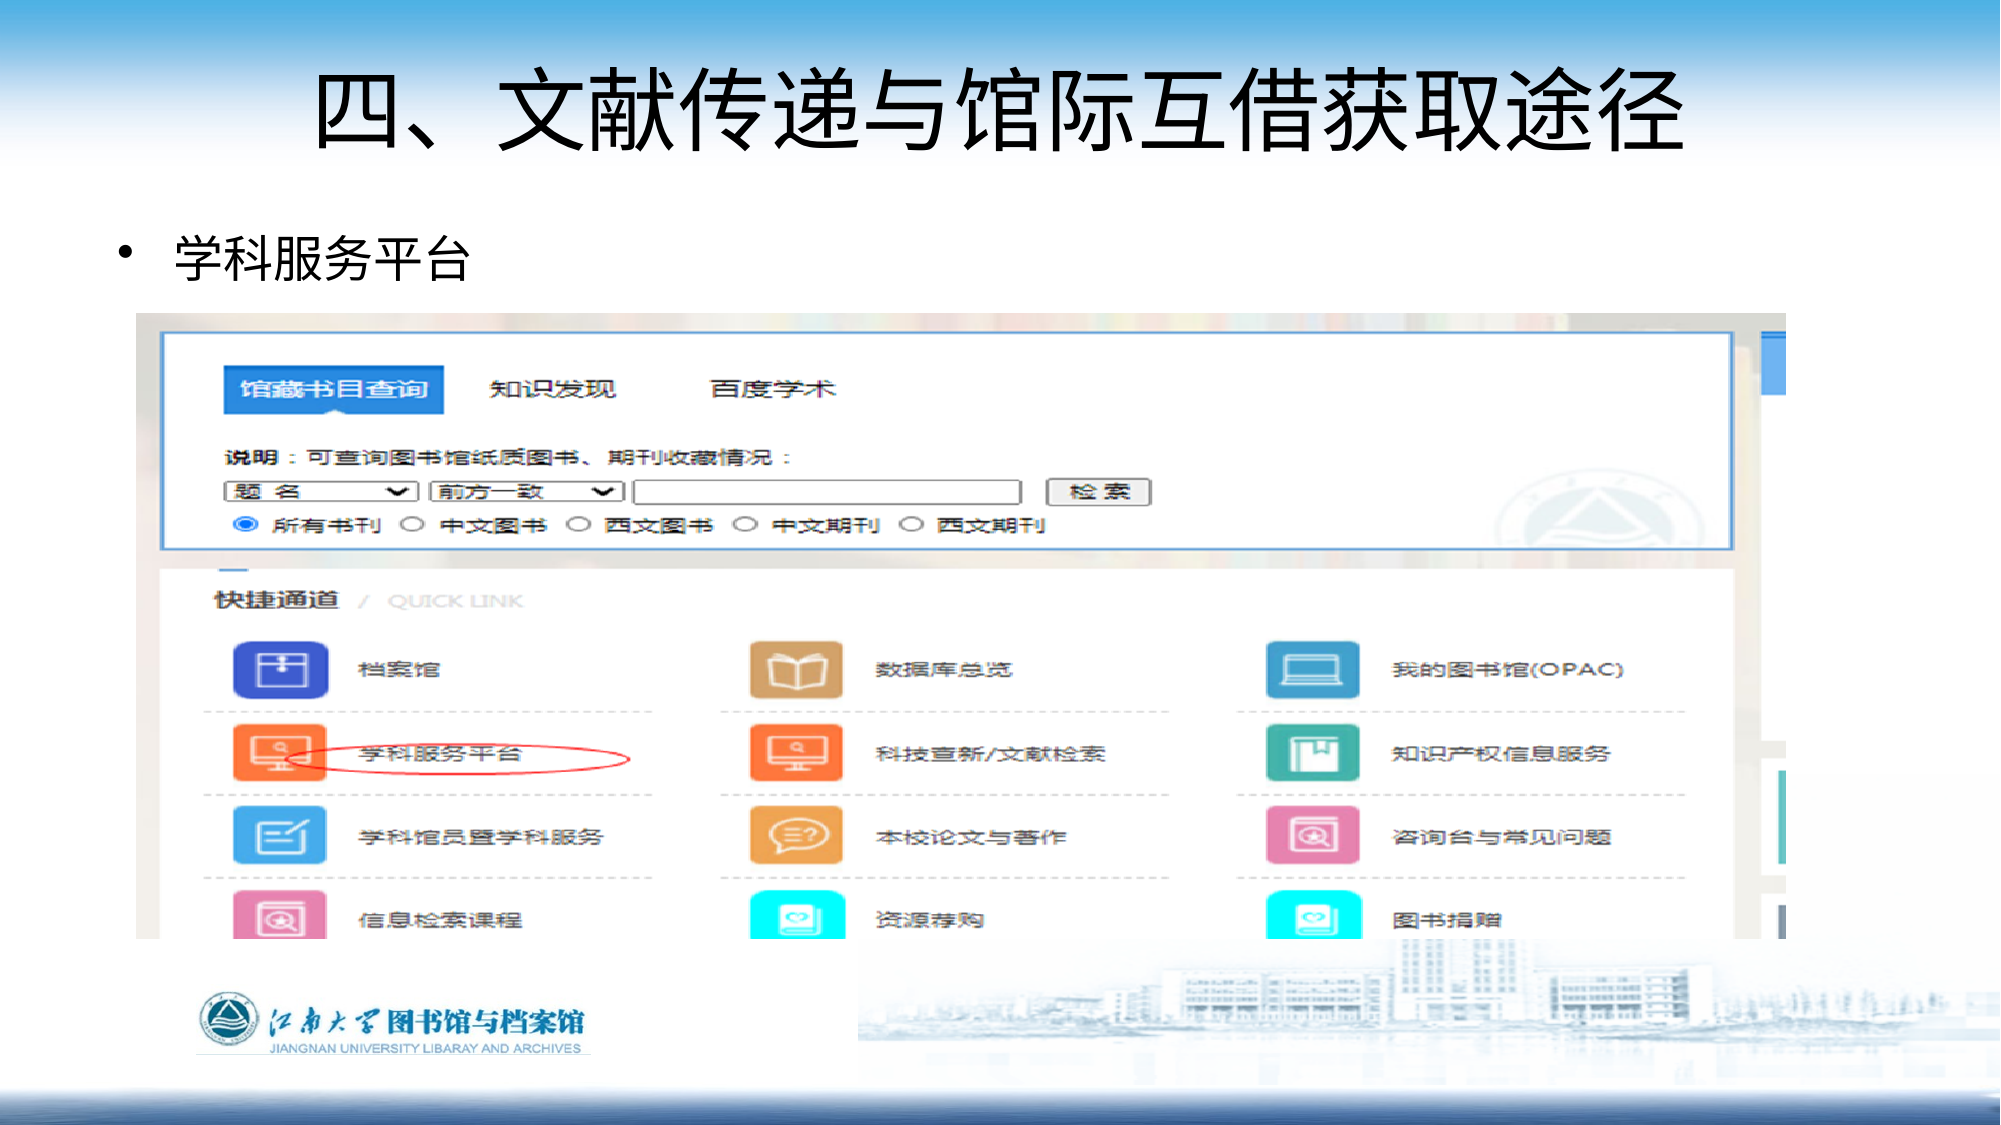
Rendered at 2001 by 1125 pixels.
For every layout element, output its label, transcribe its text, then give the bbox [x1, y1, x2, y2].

title 四、文献传递与馆际互借获取途径 [99, 45, 1900, 233]
picture [0, 774, 2000, 1125]
picture [0, 0, 2000, 186]
picture [196, 984, 591, 1055]
list 学科服务平台 [102, 219, 1903, 963]
picture [136, 312, 1786, 940]
